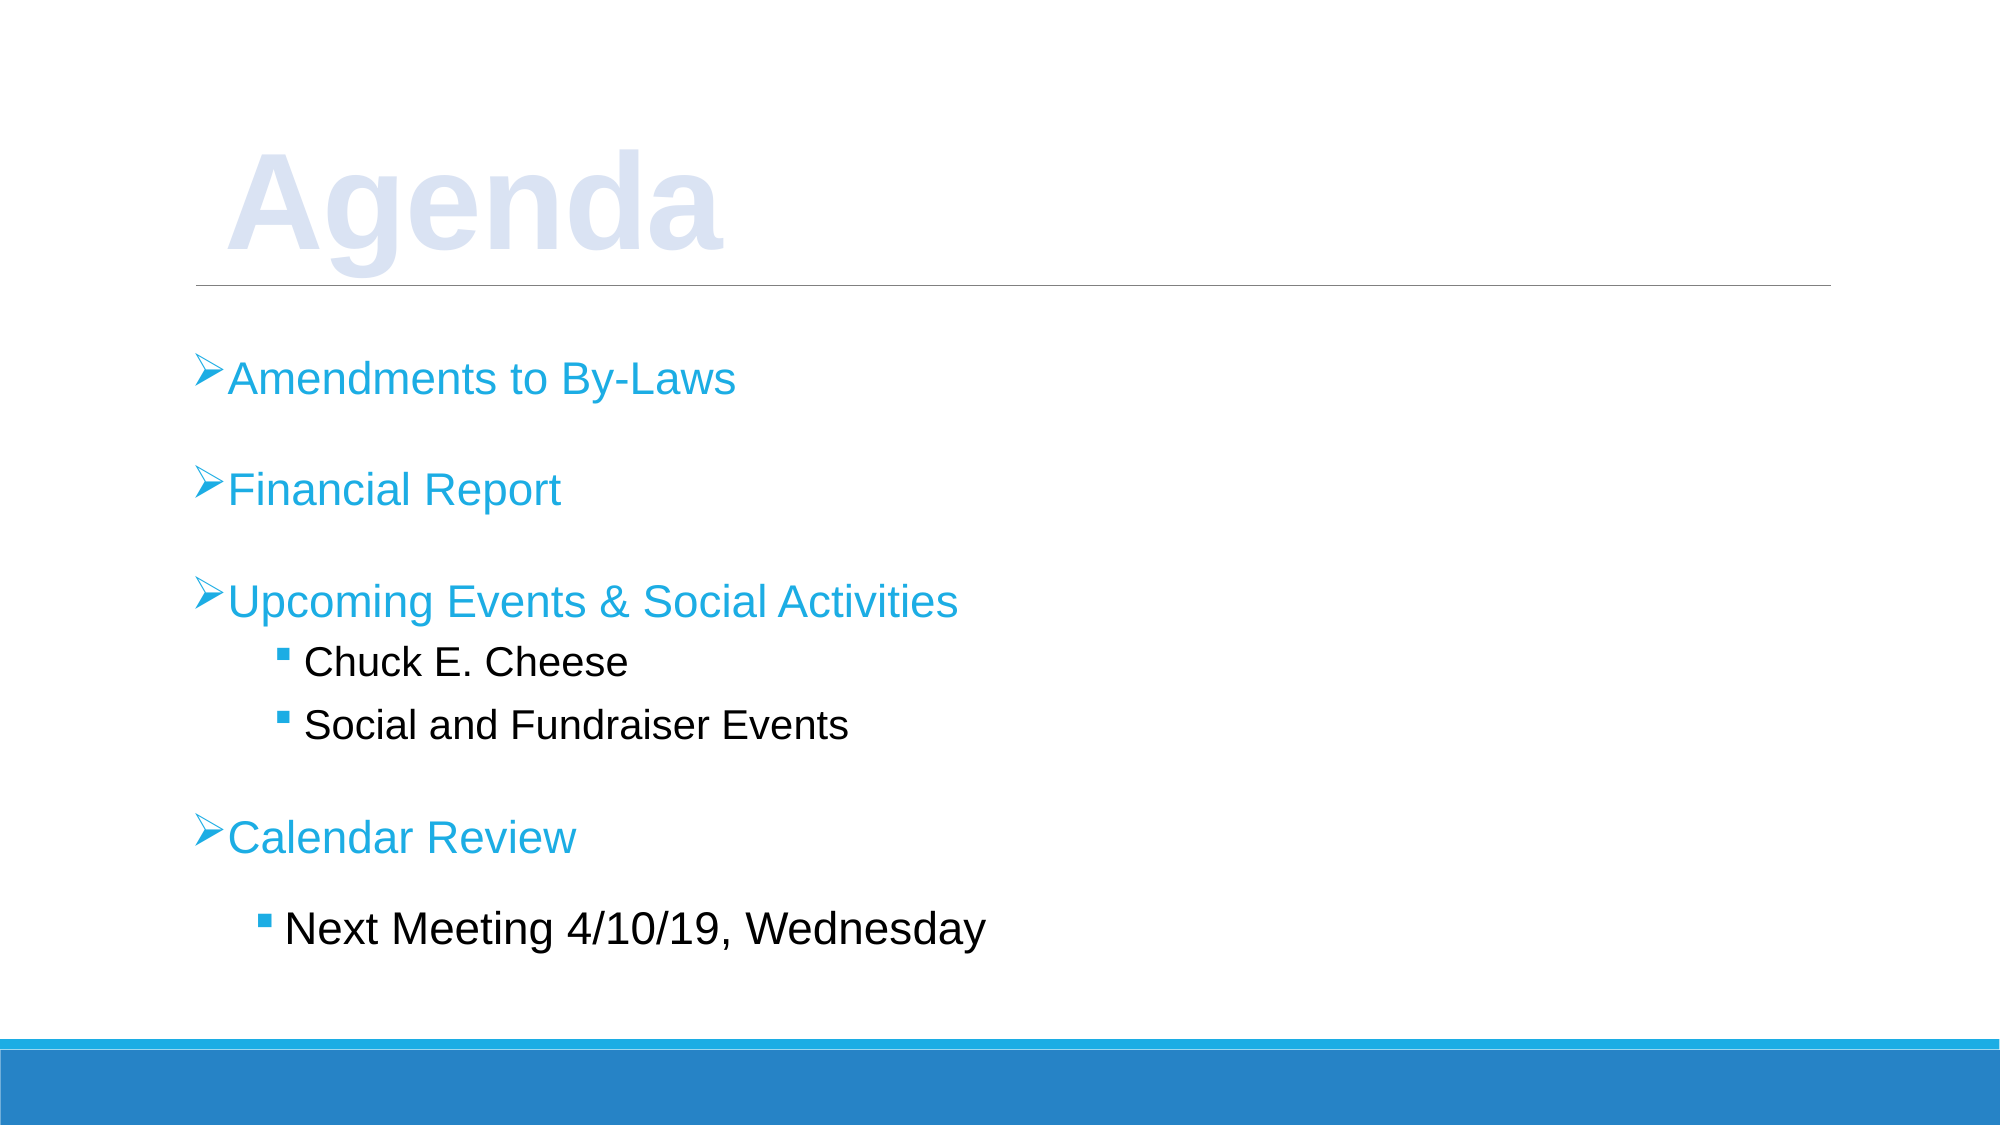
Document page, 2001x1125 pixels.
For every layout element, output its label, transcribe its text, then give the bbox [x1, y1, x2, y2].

title Agenda [209, 47, 1834, 285]
list Amendments to By-Laws Financial Report Upcoming Events & Social Activities Chuck E. Cheese Social and Fundraiser Events Calendar Review Next Meeting 4/10/19, Wednesday [191, 313, 1900, 1023]
